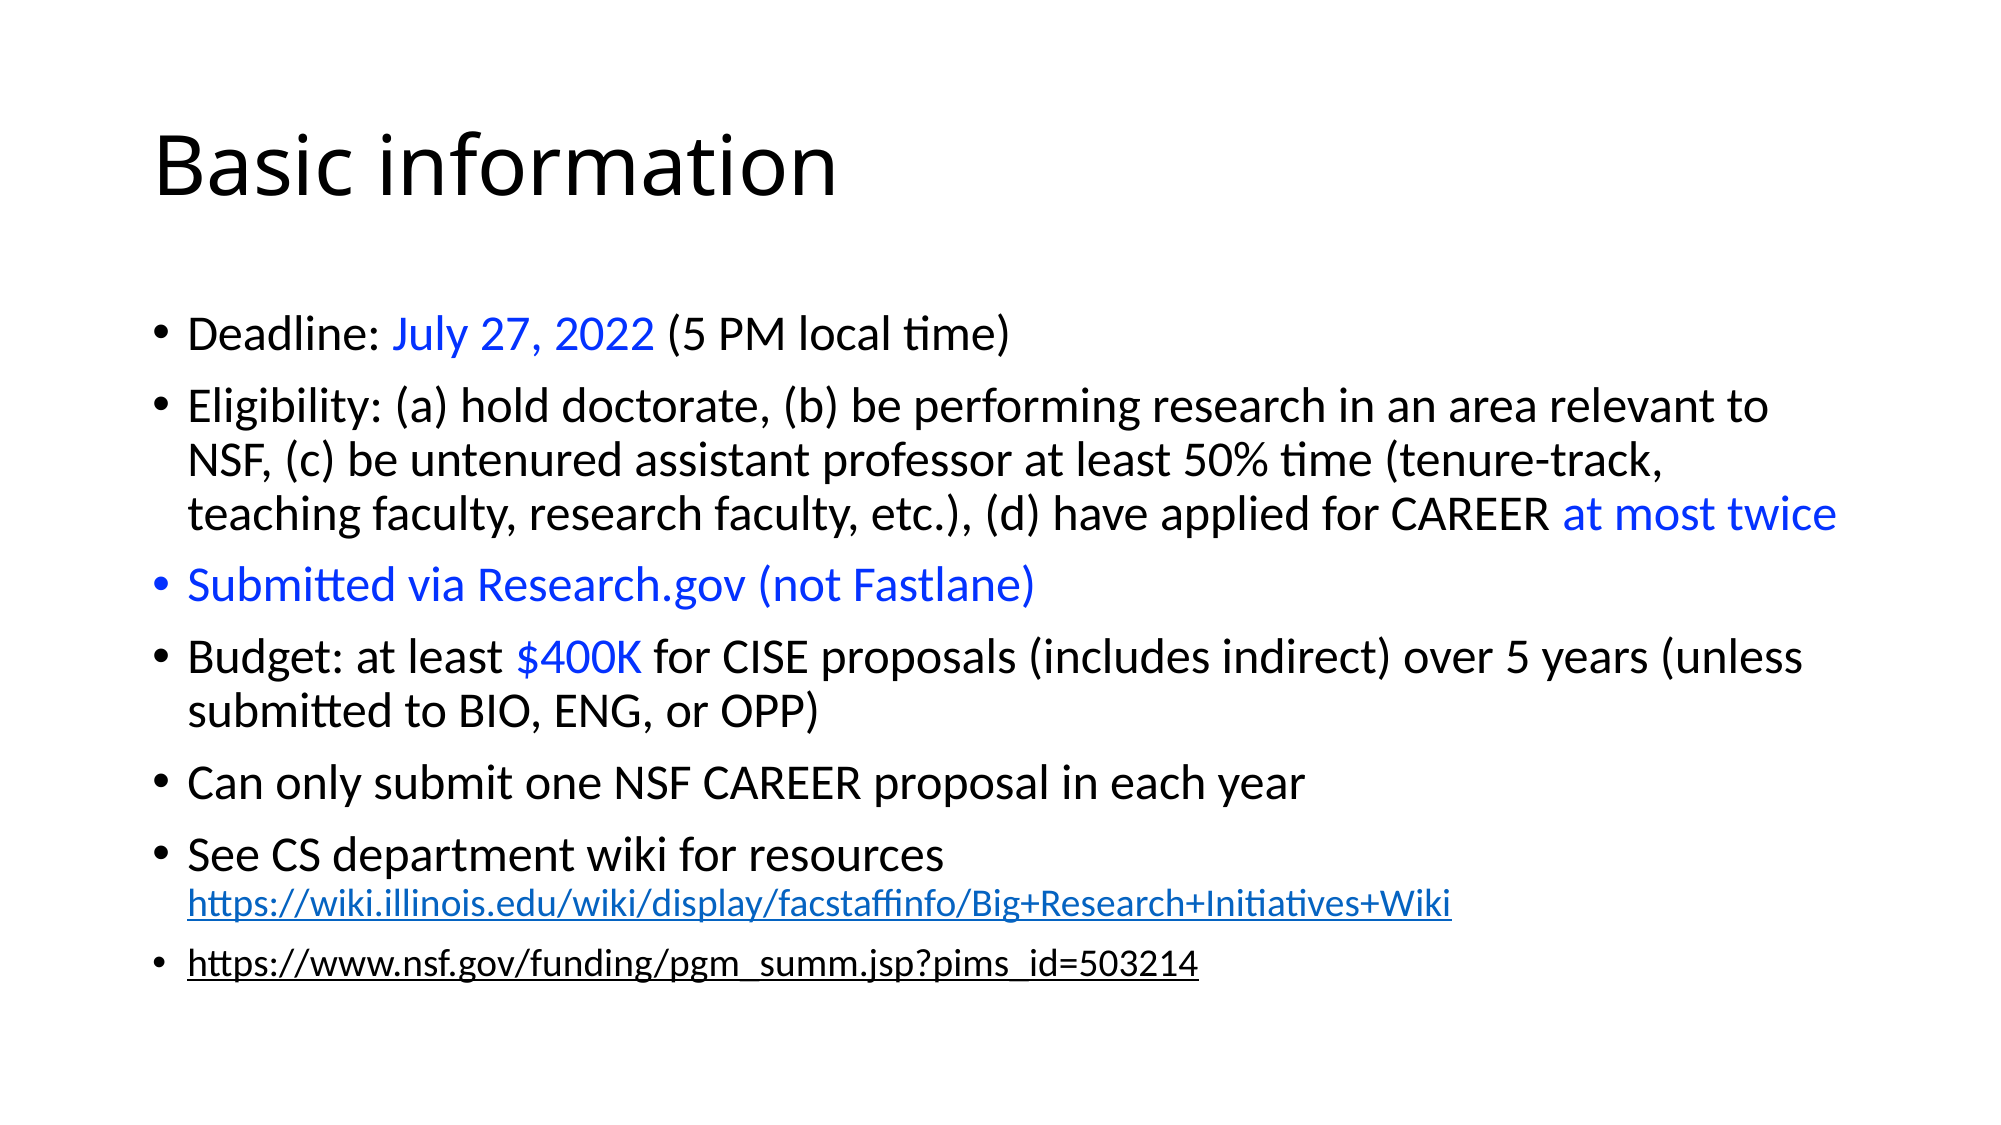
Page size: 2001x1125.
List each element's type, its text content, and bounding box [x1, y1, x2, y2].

list Deadline: July 27, 2022 (5 PM local time) Eligibility: (a) hold doctorate, (b) be performing research in an area relevant to NSF, (c) be untenured assistant professor at least 50% time (tenure-track, teaching faculty, research faculty, etc.), (d) have applied for CAREER at most twice Submitted via Research.gov (not Fastlane) Budget: at least $400K for CISE proposals (includes indirect) over 5 years (unless submitted to BIO, ENG, or OPP) Can only submit one NSF CAREER proposal in each year See CS department wiki for resources https://wiki.illinois.edu/wiki/display/facstaffinfo/Big+Research+Initiatives+Wiki https://www.nsf.gov/funding/pgm_summ.jsp?pims_id=503214 [137, 299, 1863, 1014]
title Basic information [137, 59, 1863, 278]
